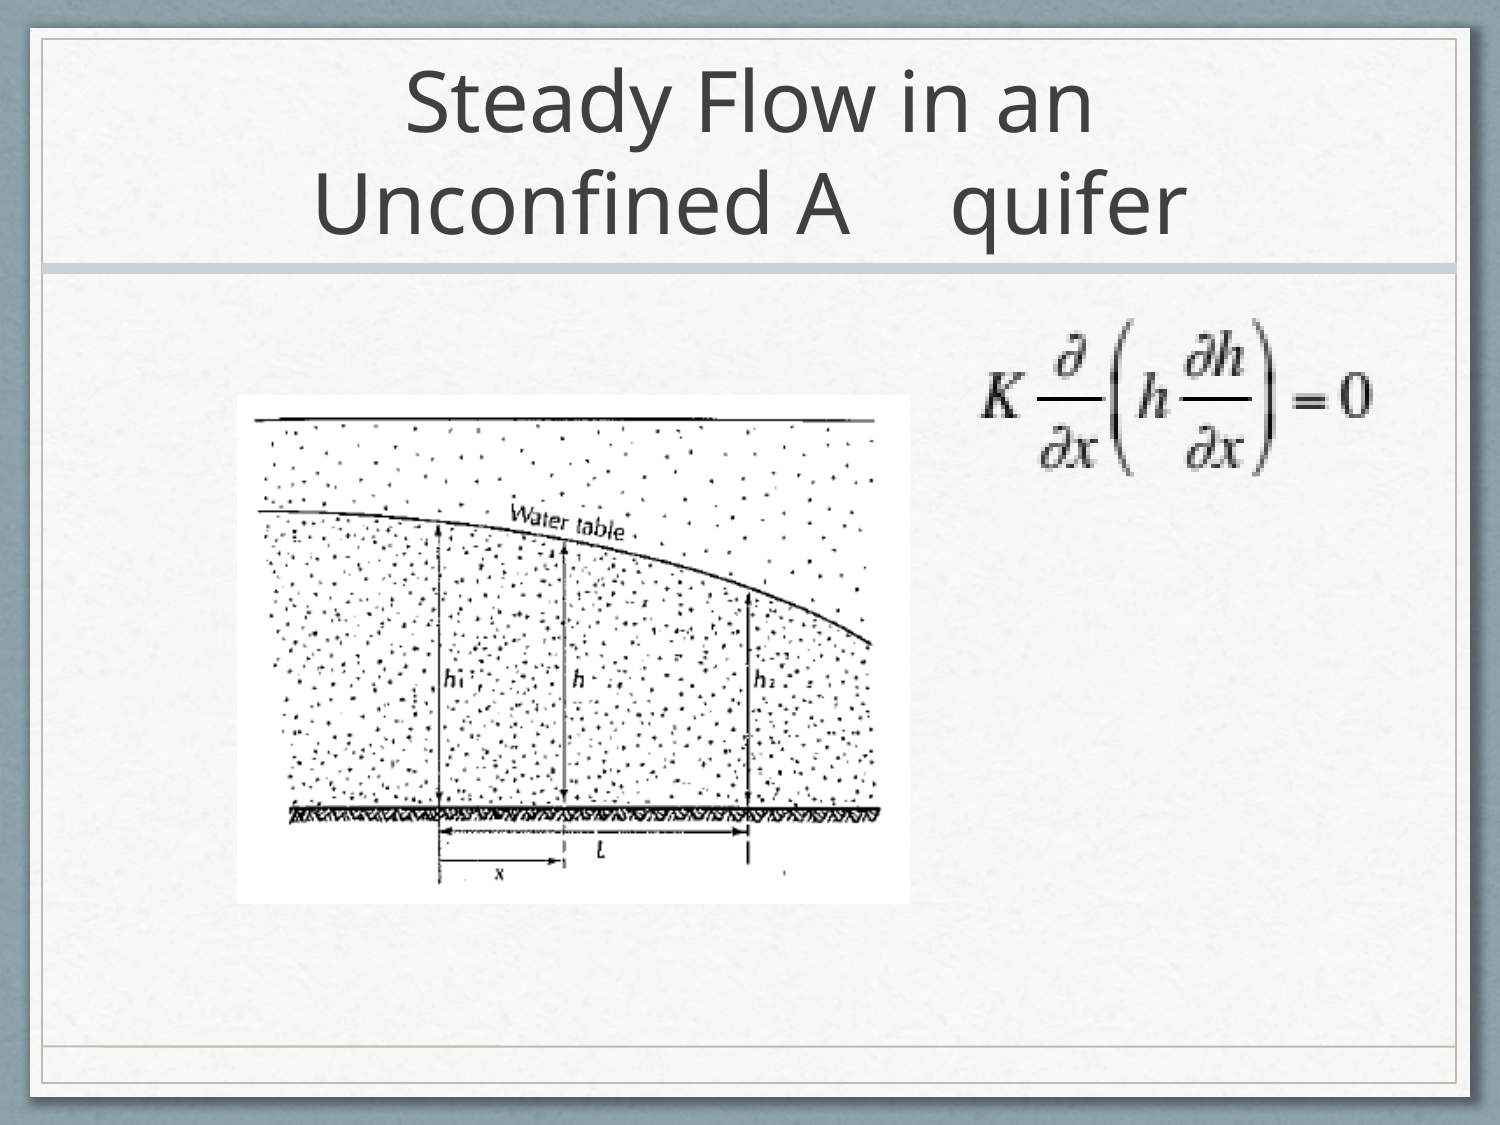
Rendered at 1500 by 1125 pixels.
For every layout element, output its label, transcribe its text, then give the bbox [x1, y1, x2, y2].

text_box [973, 313, 1375, 478]
title Steady Flow in an Unconfined A quifer [147, 40, 1353, 260]
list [98, 395, 1048, 904]
picture [30, 28, 1470, 1097]
